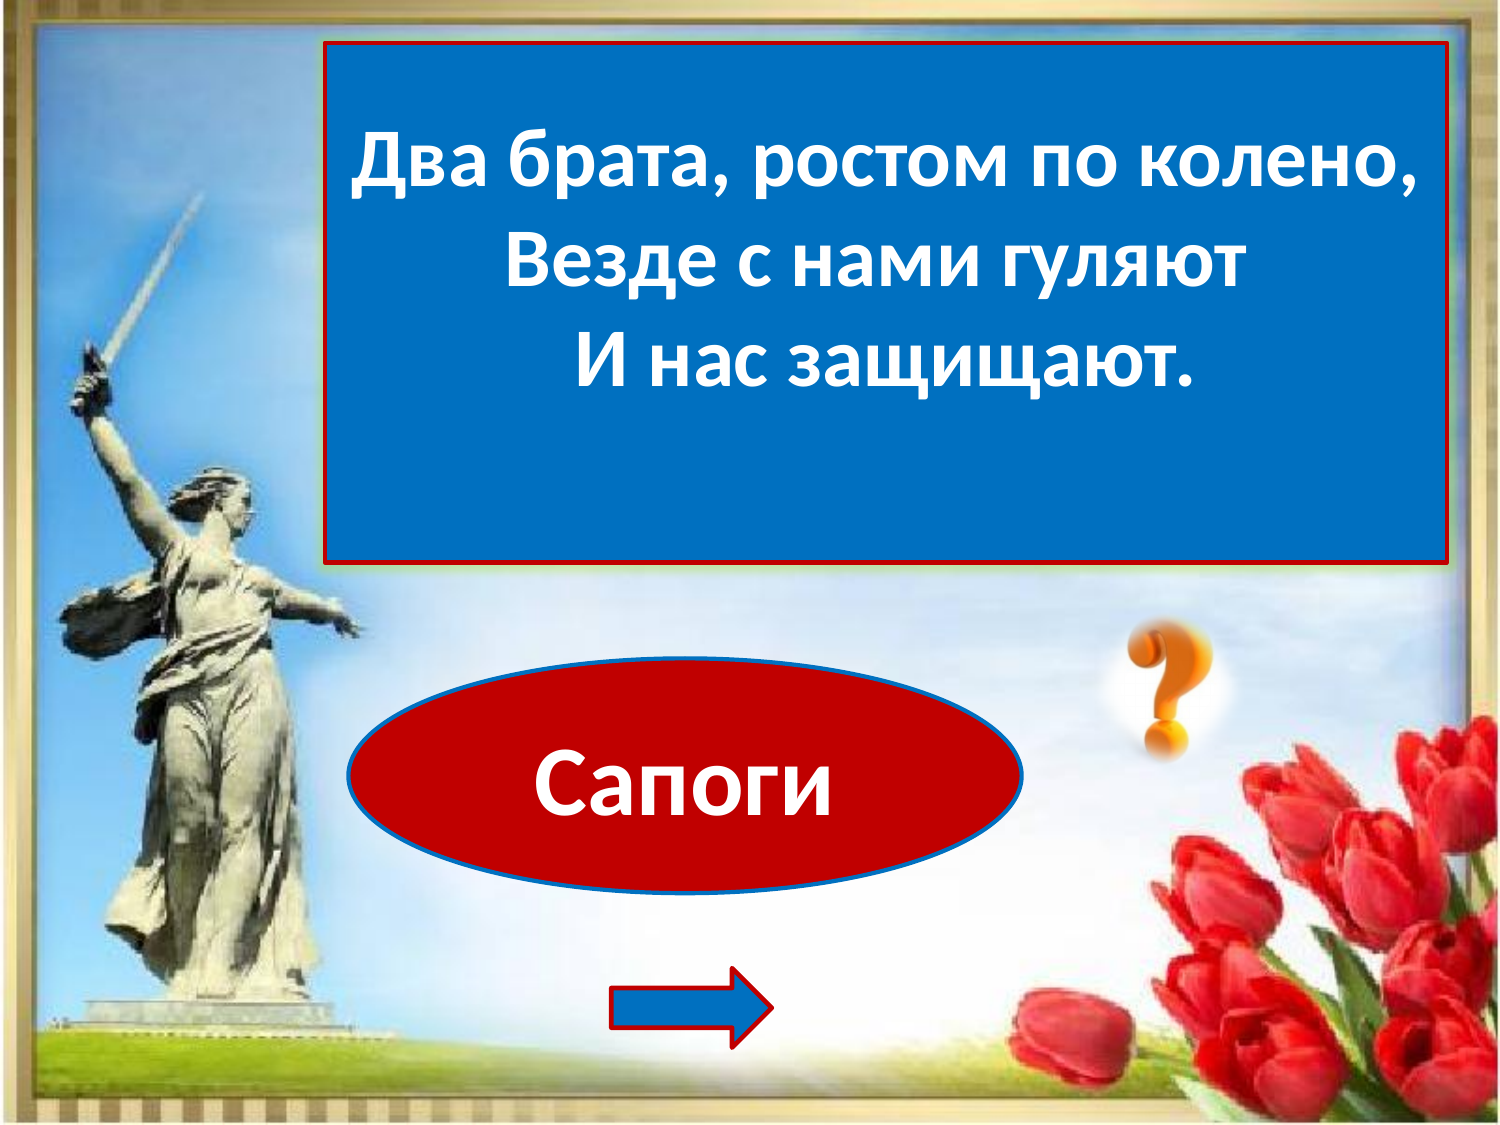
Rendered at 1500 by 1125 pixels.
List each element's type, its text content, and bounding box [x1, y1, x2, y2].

picture [0, 0, 1500, 1125]
text_box Сапоги [346, 656, 1024, 896]
text_box Два брата, ростом по колено, Везде с нами гуляют И нас защищают. [323, 41, 1449, 565]
text_box [609, 966, 774, 1050]
